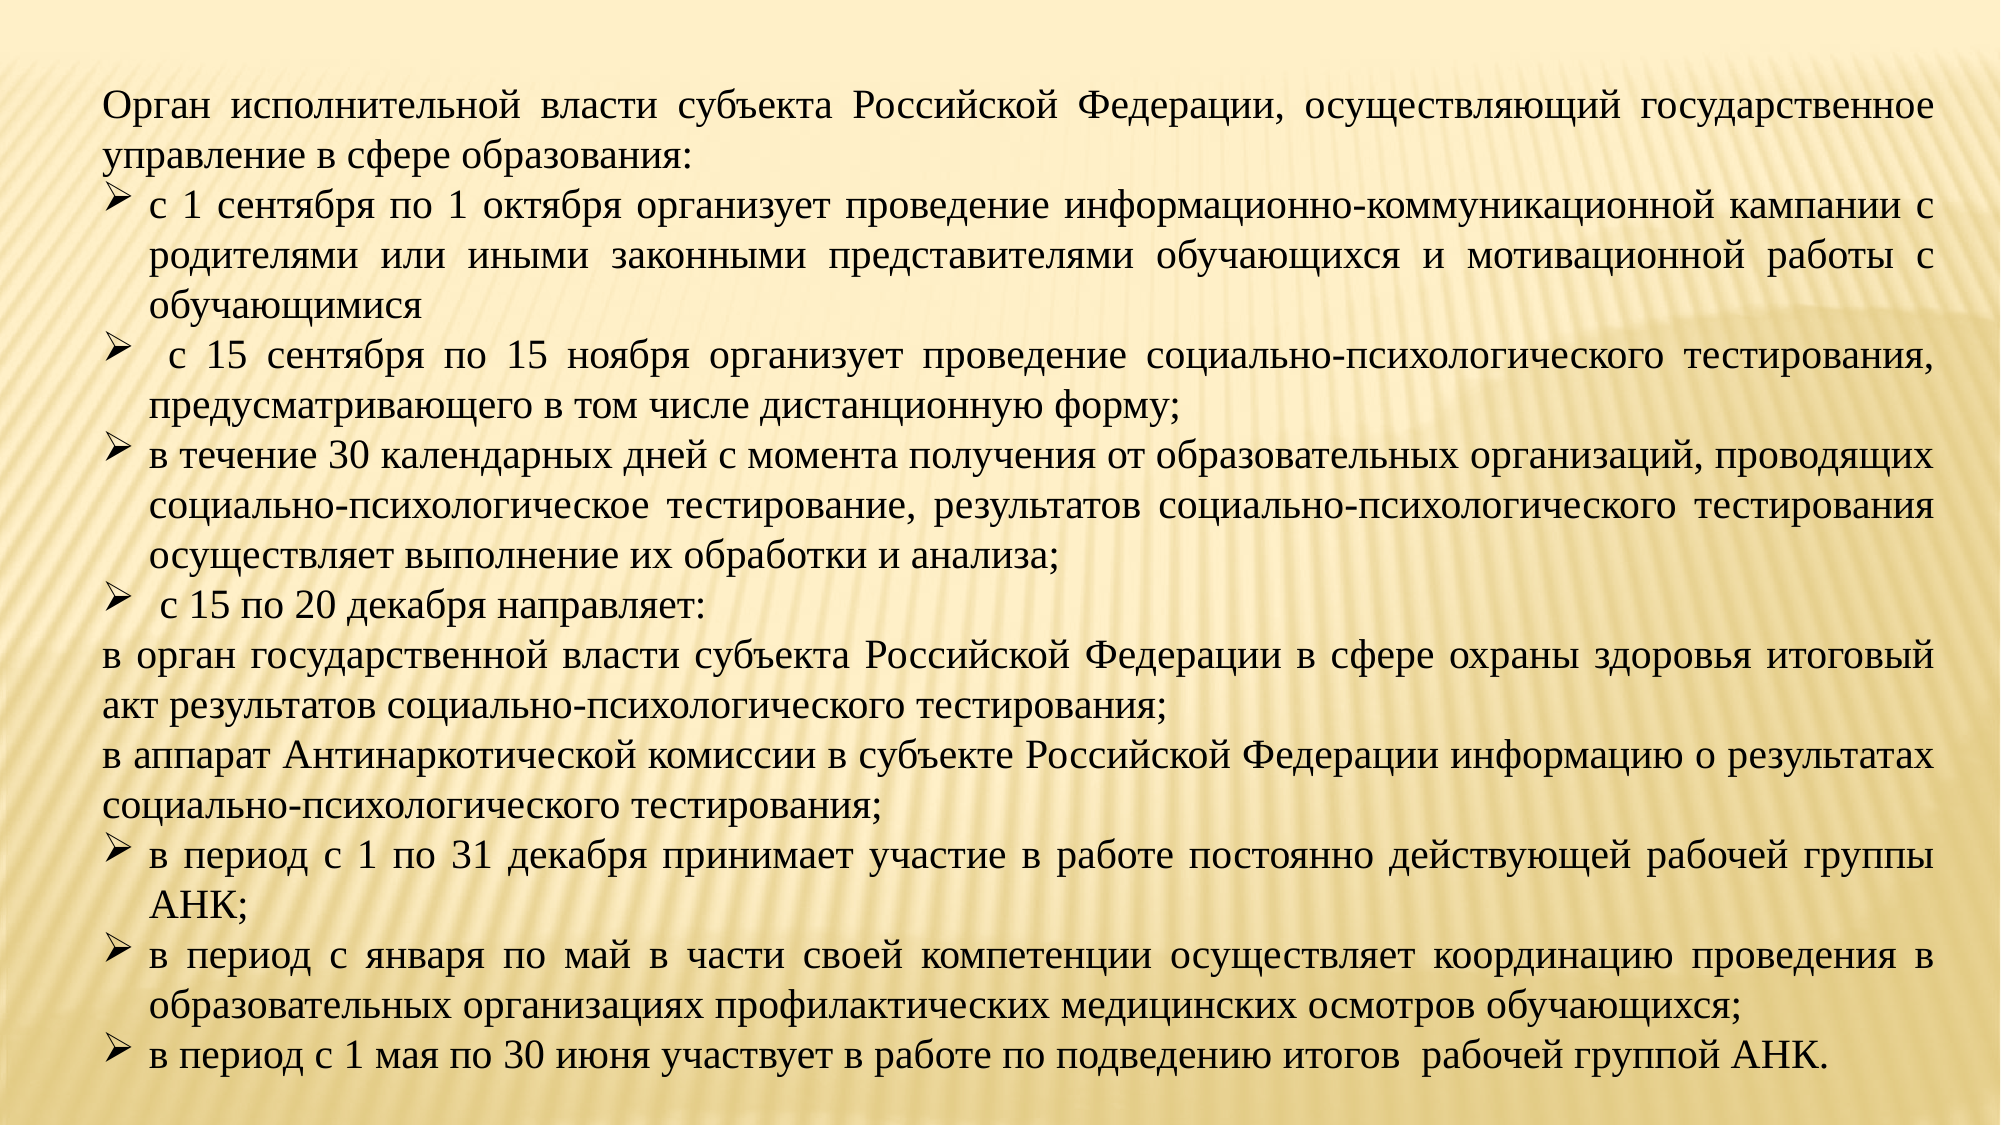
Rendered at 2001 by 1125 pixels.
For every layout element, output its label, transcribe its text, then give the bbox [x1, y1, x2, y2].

text_box Орган исполнительной власти субъекта Российской Федерации, осуществляющий государственное управление в сфере образования: с 1 сентября по 1 октября организует проведение информационно-коммуникационной кампании с родителями или иными законными представителями обучающихся и мотивационной работы с обучающимися с 15 сентября по 15 ноября организует проведение социально-психологического тестирования, предусматривающего в том числе дистанционную форму; в течение 30 календарных дней с момента получения от образовательных организаций, проводящих социально-психологическое тестирование, результатов социально-психологического тестирования осуществляет выполнение их обработки и анализа; с 15 по 20 декабря направляет: в орган государственной власти субъекта Российской Федерации в сфере охраны здоровья итоговый акт результатов социально-психологического тестирования; в аппарат Антинаркотической комиссии в субъекте Российской Федерации информацию о результатах социально-психологического тестирования; в период с 1 по 31 декабря принимает участие в работе постоянно действующей рабочей группы АНК; в период с января по май в части своей компетенции осуществляет координацию проведения в образовательных организациях профилактических медицинских осмотров обучающихся; в период с 1 мая по 30 июня участвует в работе по подведению итогов рабочей группой АНК. [87, 69, 1950, 1125]
